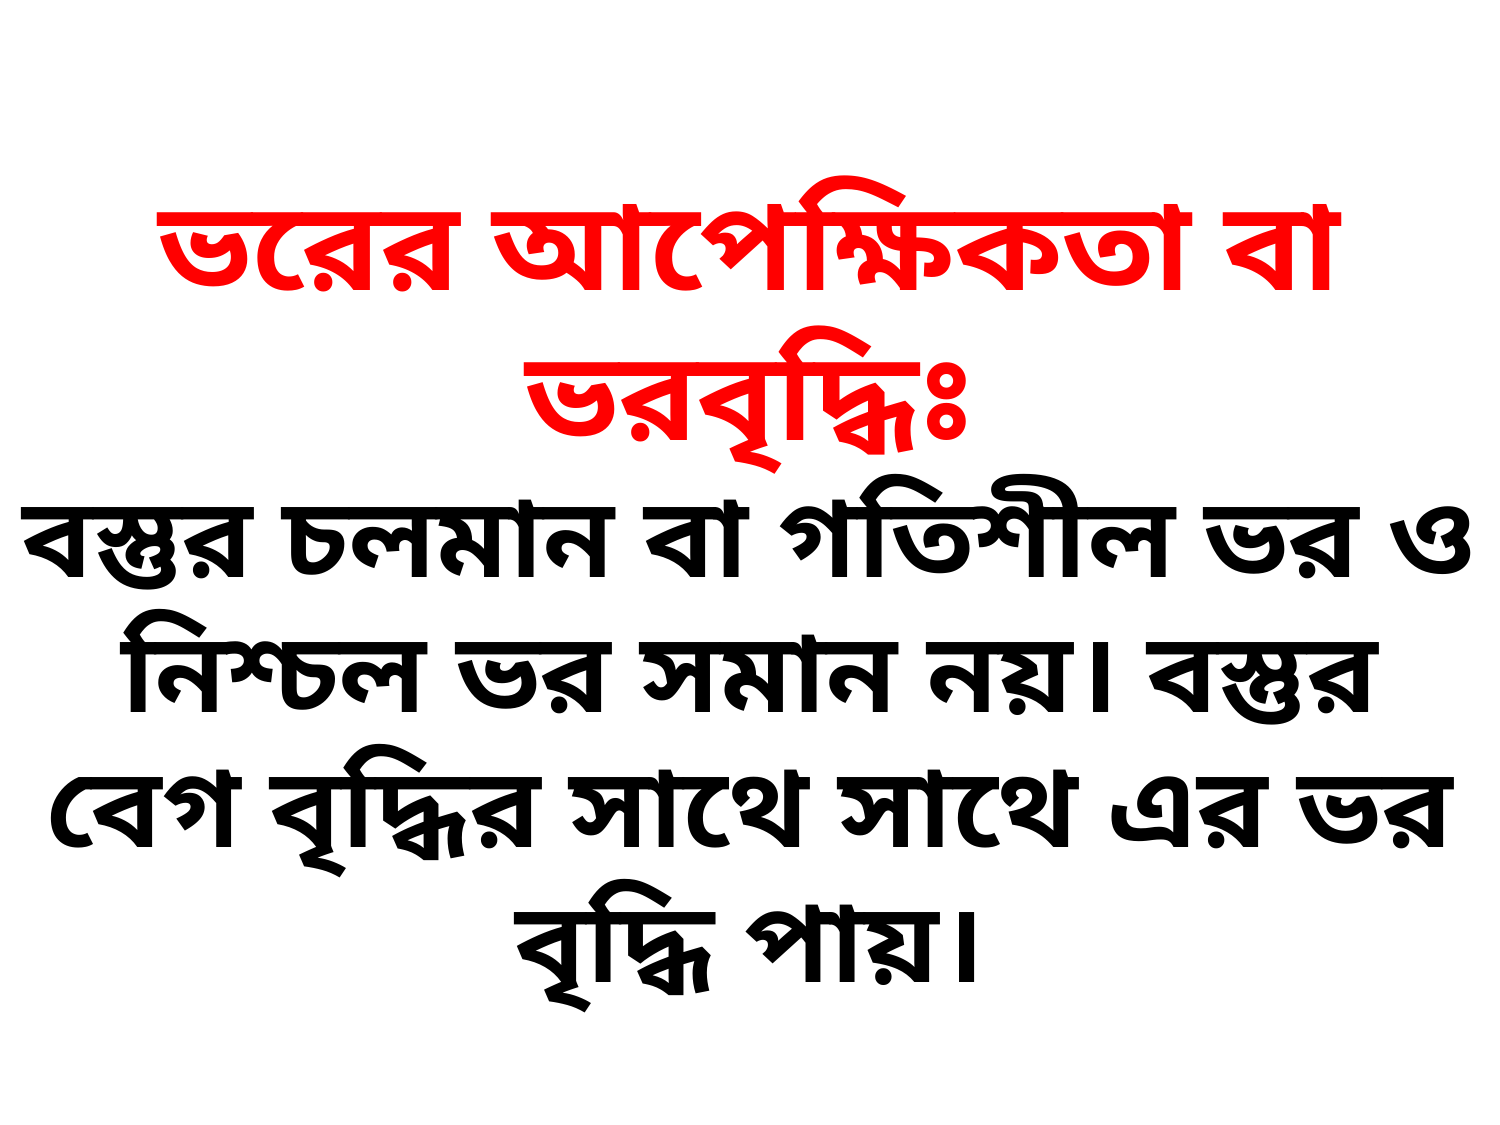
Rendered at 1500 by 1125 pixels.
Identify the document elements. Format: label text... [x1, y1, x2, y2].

title ভরের আপেক্ষিকতা বা ভরবৃদ্ধিঃ বস্তুর চলমান বা গতিশীল ভর ও নিশ্চল ভর সমান নয়। বস্তুর বেগ বৃদ্ধির সাথে সাথে এর ভর বৃদ্ধি পায়। [0, 45, 1500, 1125]
